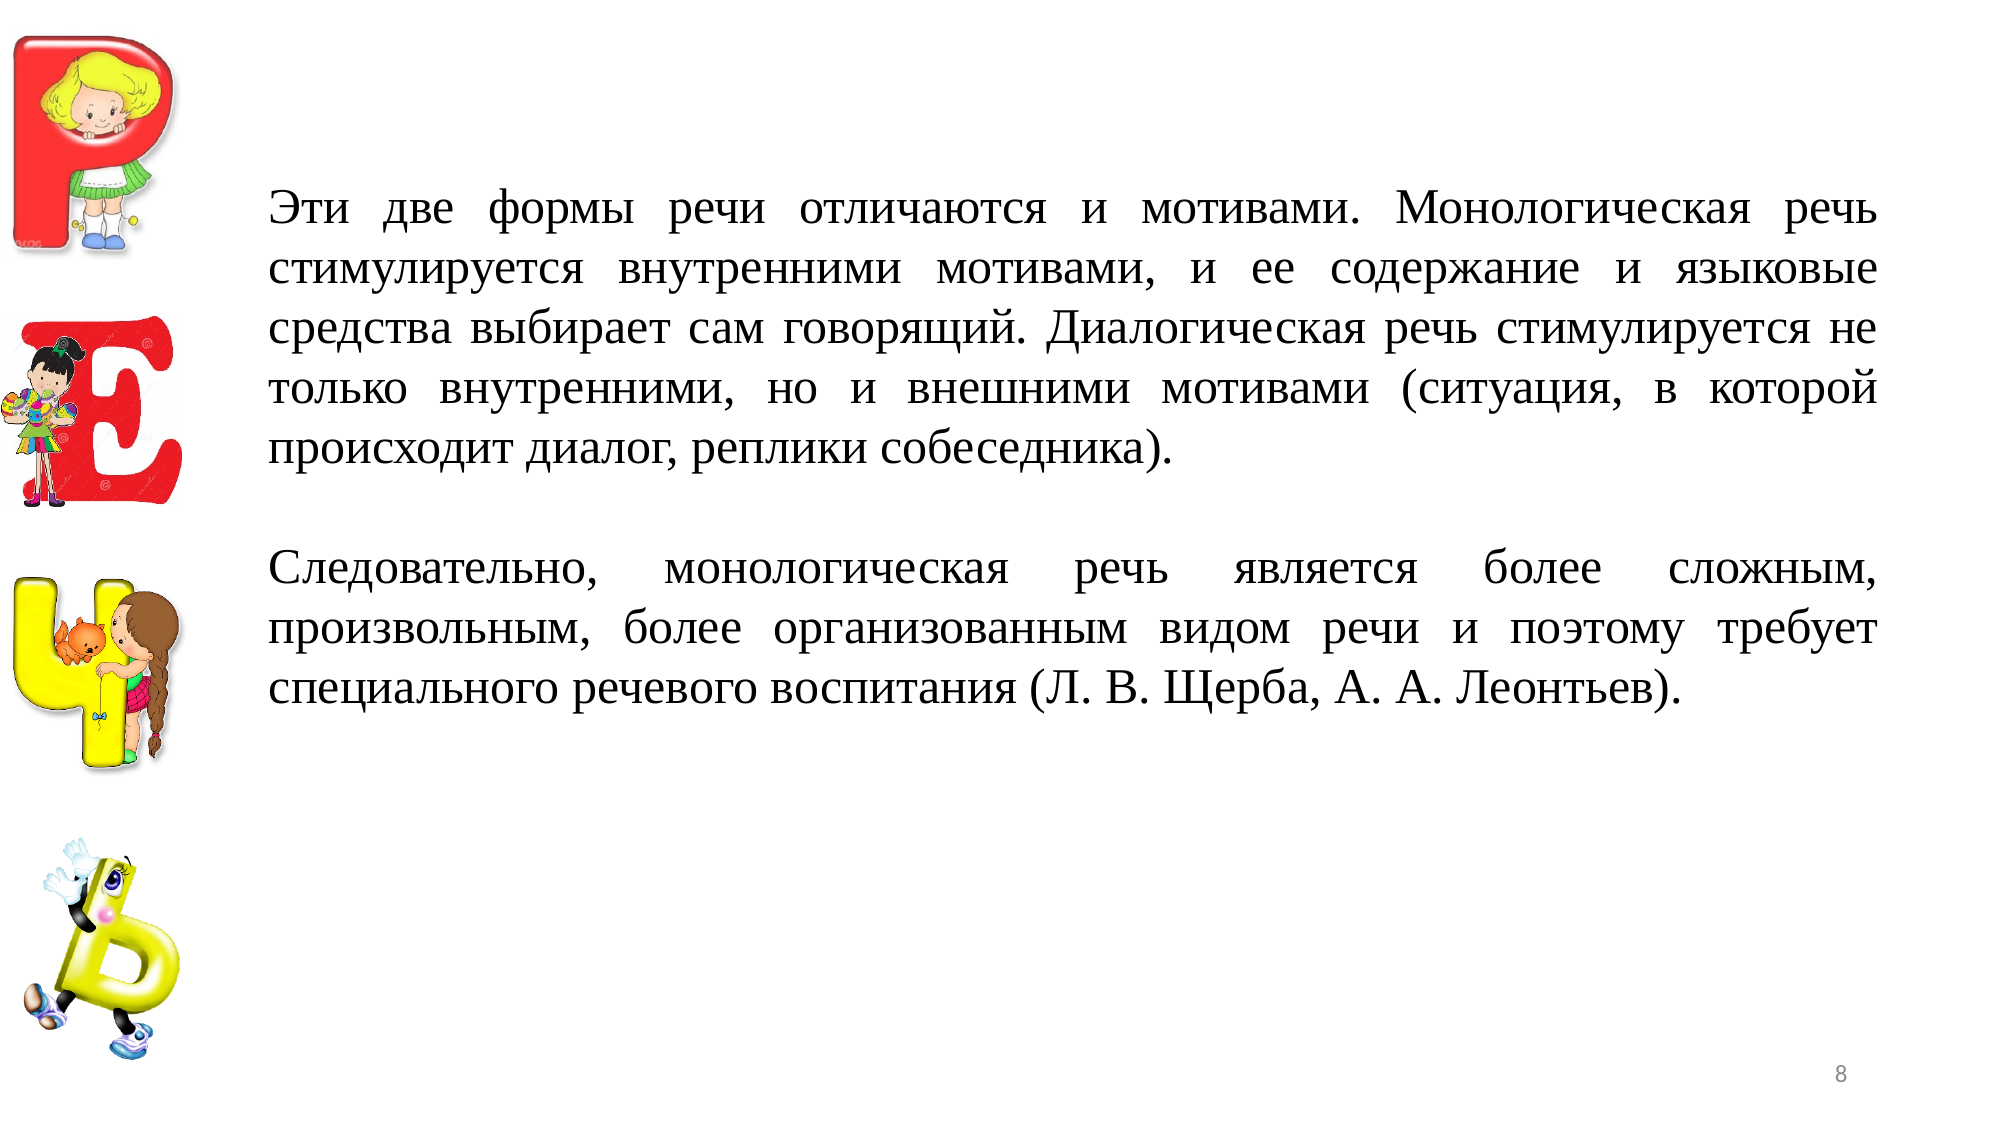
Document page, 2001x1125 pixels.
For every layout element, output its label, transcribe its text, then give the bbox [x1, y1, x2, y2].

picture [0, 561, 190, 778]
picture [0, 316, 182, 507]
slide_number 8 [1412, 1042, 1863, 1103]
picture [0, 832, 190, 1065]
text_box Эти две формы речи отличаются и мотивами. Монологическая речь стимулируется внутренними мотивами, и ее содержание и языковые средства выбирает сам говорящий. Диалогическая речь стимулируется не только внутренними, но и внешними мотивами (ситуация, в которой происходит диалог, реплики собеседника). Следовательно, монологическая речь является более сложным, произвольным, более организованным видом речи и поэтому требует специального речевого воспитания (Л. В. Щерба, А. А. Леонтьев). [254, 166, 1894, 721]
picture [0, 18, 182, 262]
